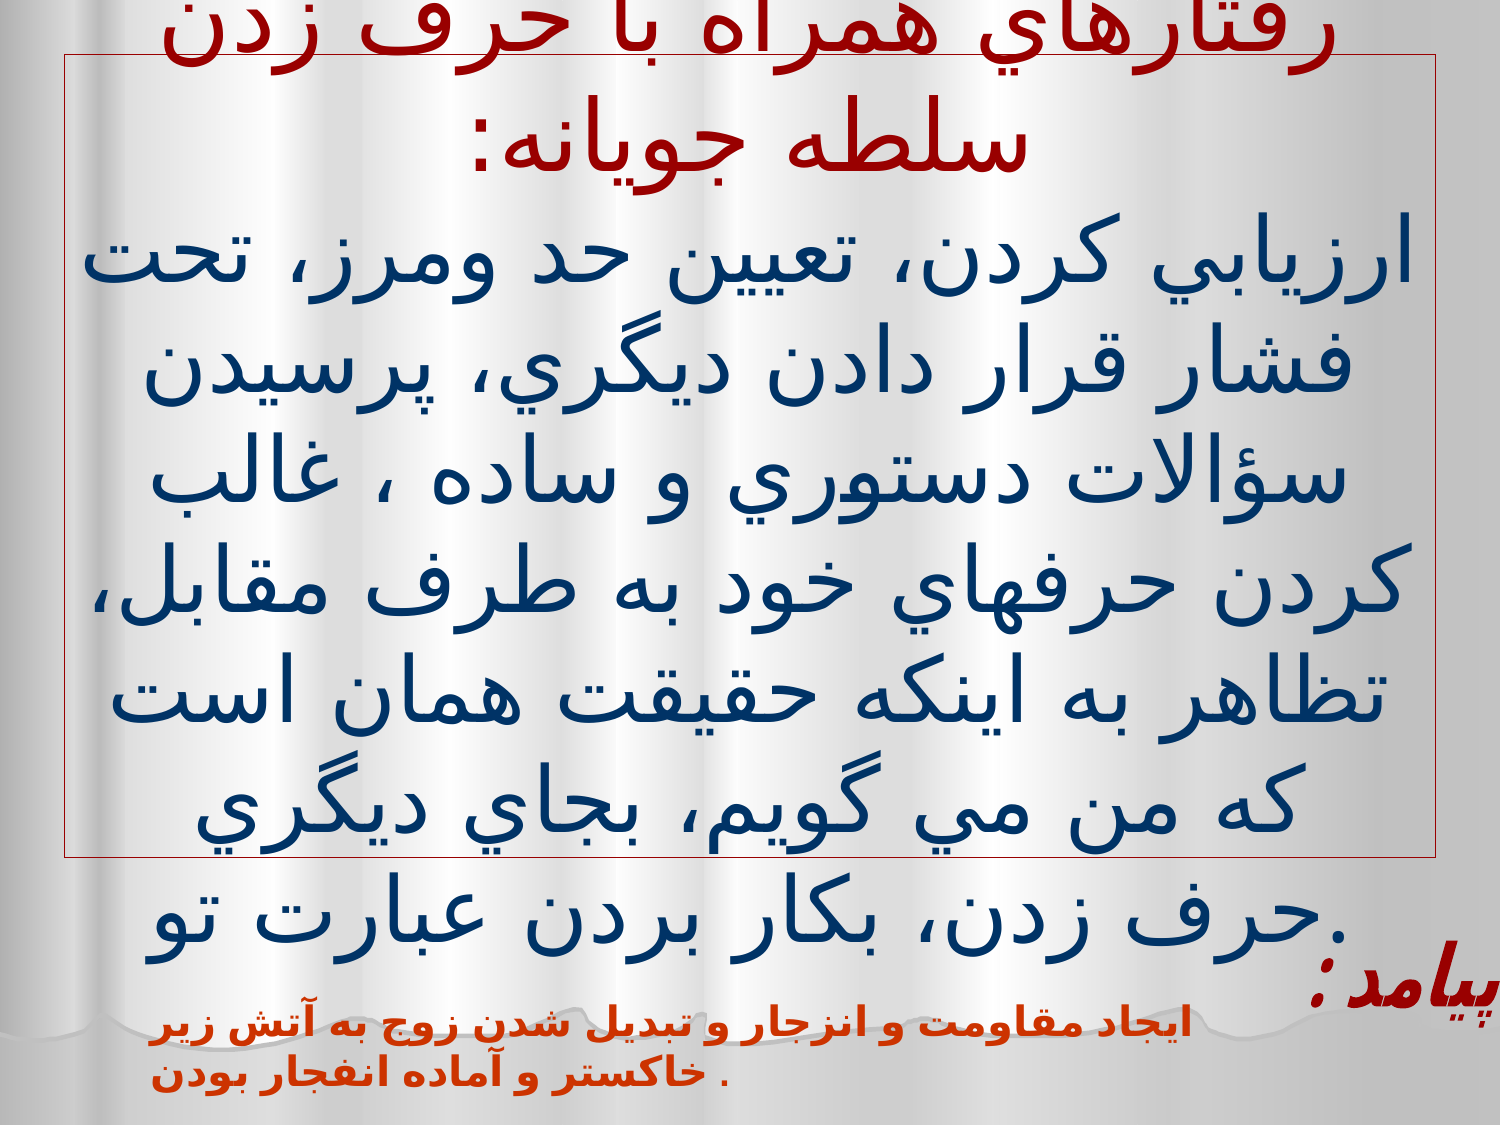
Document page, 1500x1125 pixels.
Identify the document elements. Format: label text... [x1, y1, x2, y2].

text_box ايجاد مقاومت و انزجار و تبديل شدن زوج به آتش زير خاكستر و آماده انفجار بودن . [135, 987, 1341, 1103]
title رفتارهاي همراه با حرف زدن سلطه جويانه: ارزيابي كردن، تعيين حد ومرز، تحت فشار قرار دادن ديگري، پرسيدن سؤالات دستوري و ساده ، غالب كردن حرفهاي خود به طرف مقابل، تظاهر به اينكه حقيقت همان است كه من مي گويم، بجاي ديگري حرف زدن، بكار بردن عبارت تو. [64, 54, 1436, 858]
